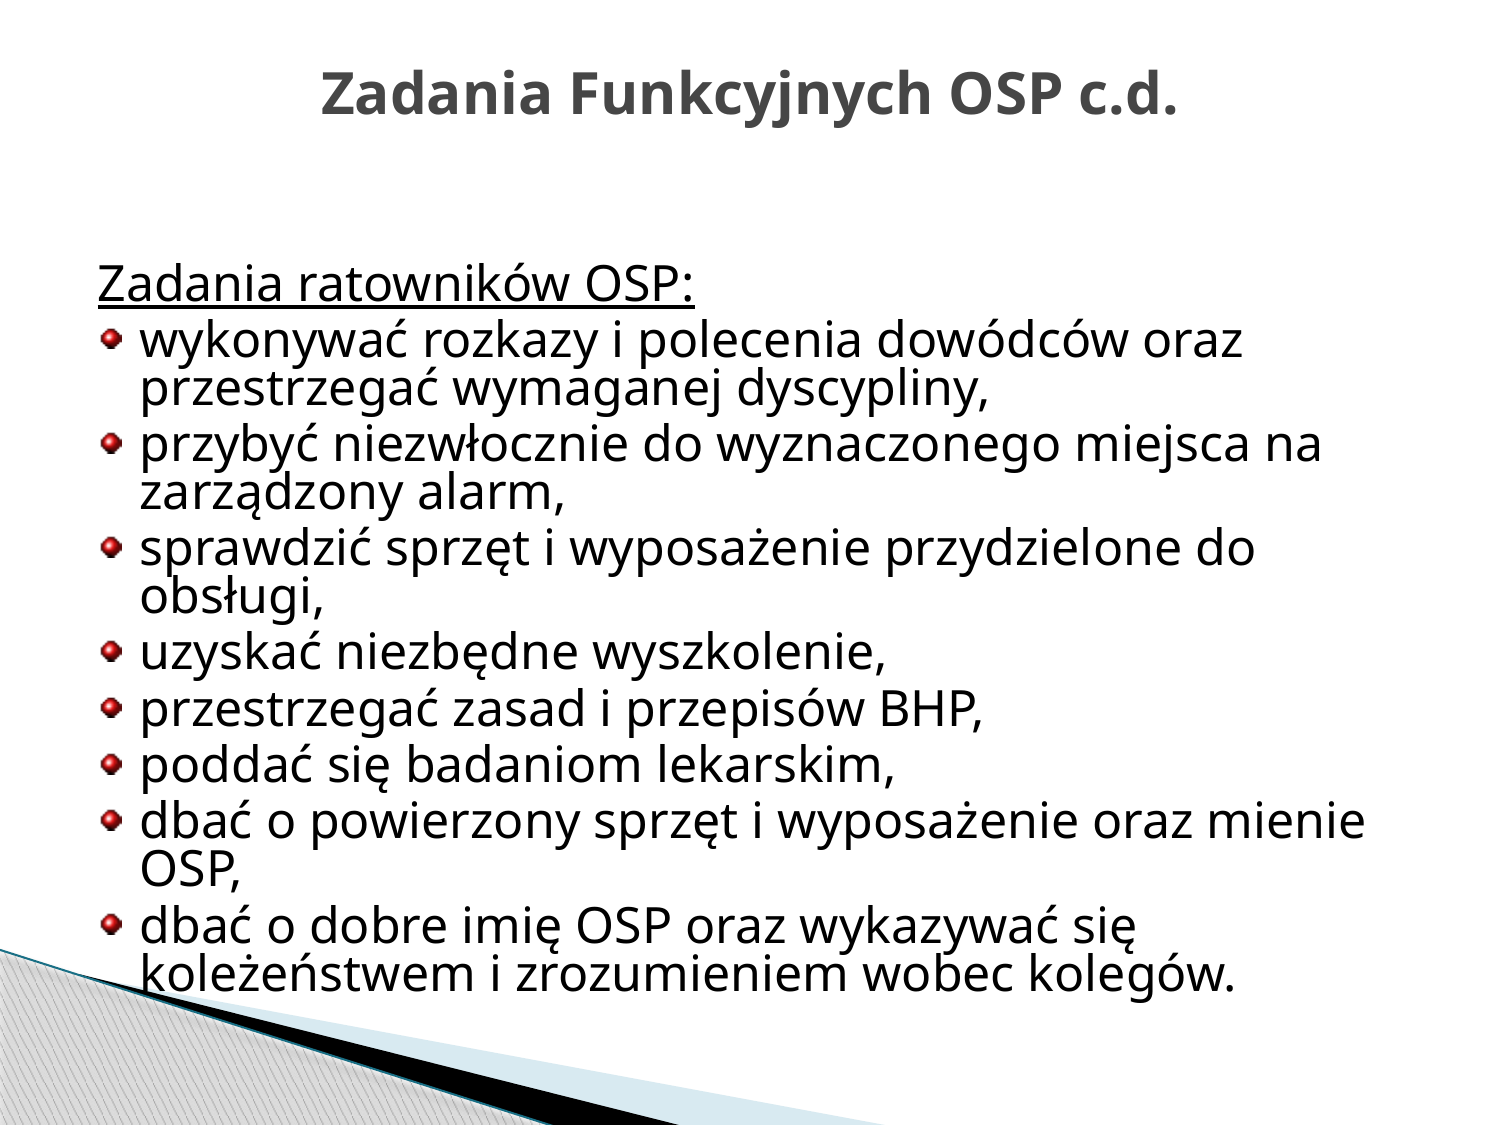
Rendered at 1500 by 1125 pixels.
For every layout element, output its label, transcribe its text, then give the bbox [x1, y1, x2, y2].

picture [97, 325, 122, 349]
picture [97, 637, 122, 662]
picture [97, 694, 122, 718]
picture [97, 806, 122, 831]
list Zadania ratowników OSP: wykonywać rozkazy i polecenia dowódców oraz przestrzegać wymaganej dyscypliny, przybyć niezwłocznie do wyznaczonego miejsca na zarządzony alarm, sprawdzić sprzęt i wyposażenie przydzielone do obsługi, uzyskać niezbędne wyszkolenie, przestrzegać zasad i przepisów BHP, poddać się badaniom lekarskim, dbać o powierzony sprzęt i wyposażenie oraz mienie OSP, dbać o dobre imię OSP oraz wykazywać się koleżeństwem i zrozumieniem wobec kolegów. [64, 255, 1415, 1076]
picture [97, 429, 122, 454]
picture [97, 750, 122, 775]
title Zadania Funkcyjnych OSP c.d. [75, 45, 1425, 138]
picture [97, 533, 122, 558]
picture [97, 910, 122, 935]
